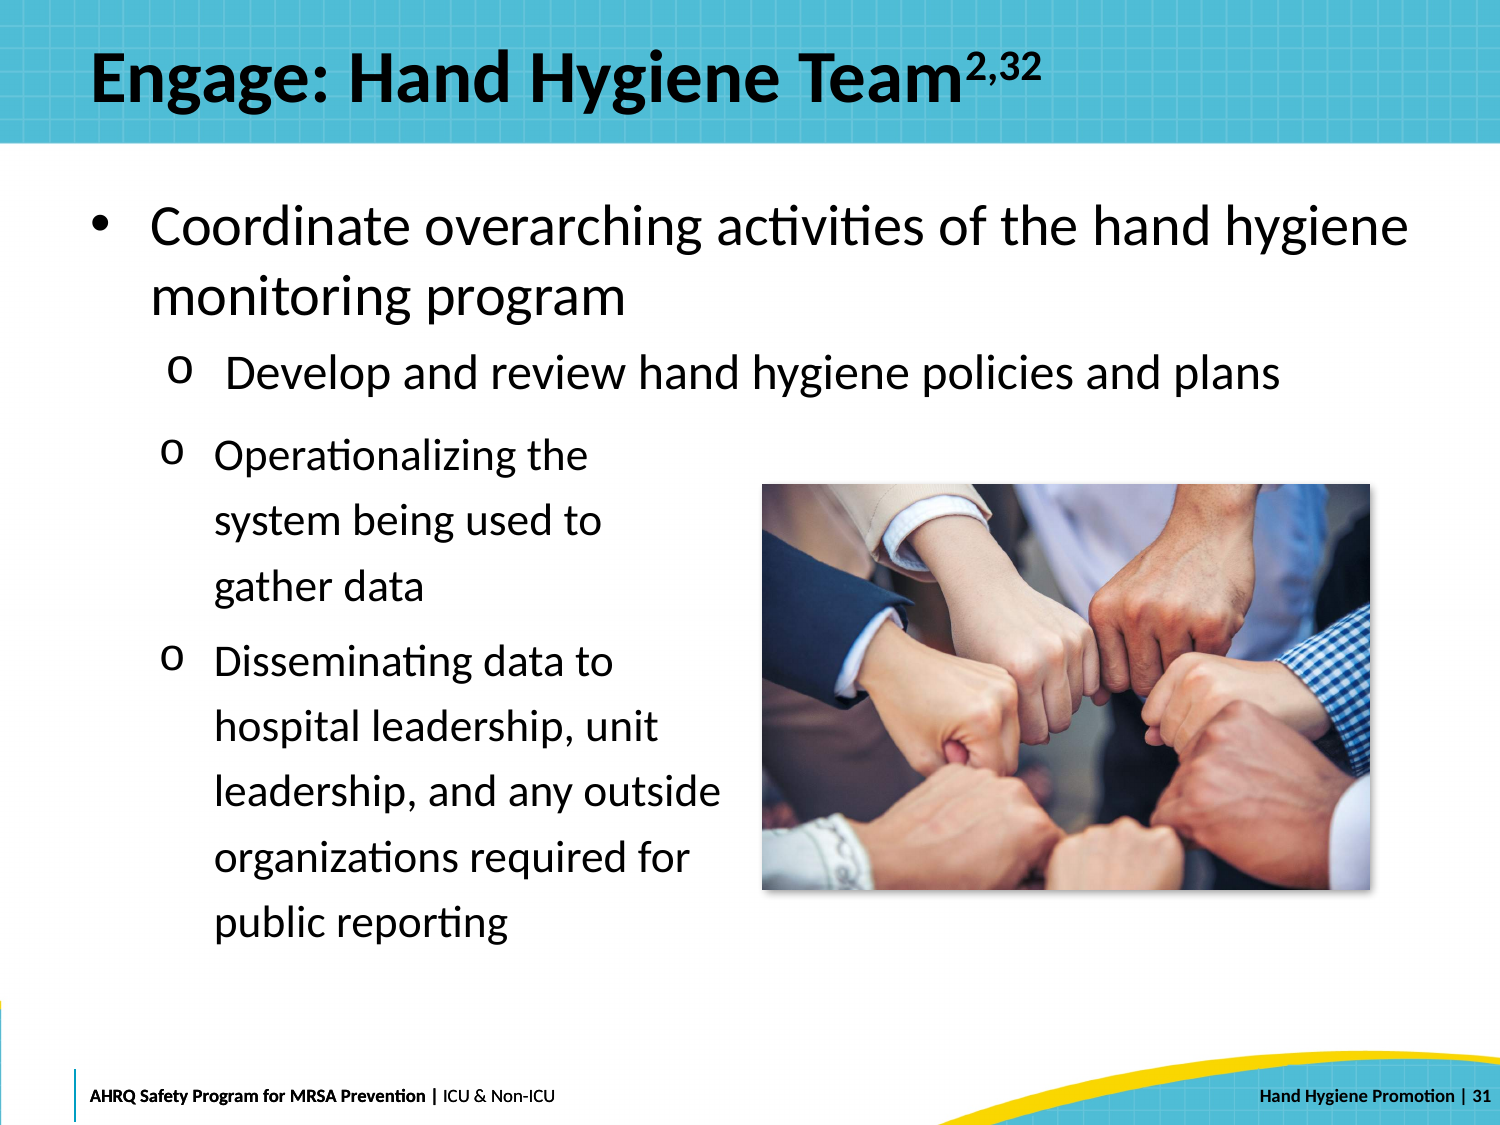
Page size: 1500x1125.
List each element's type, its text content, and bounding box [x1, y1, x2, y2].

picture [0, 0, 1500, 1125]
slide_number | 31 [1455, 1065, 1500, 1125]
list Coordinate overarching activities of the hand hygiene monitoring program Develop and review hand hygiene policies and plans [75, 179, 1425, 427]
title Engage: Hand Hygiene Team2,32 [75, 0, 1425, 150]
list Operationalizing the system being used to gather data Disseminating data to hospital leadership, unit leadership, and any outside organizations required for public reporting [75, 406, 739, 1023]
